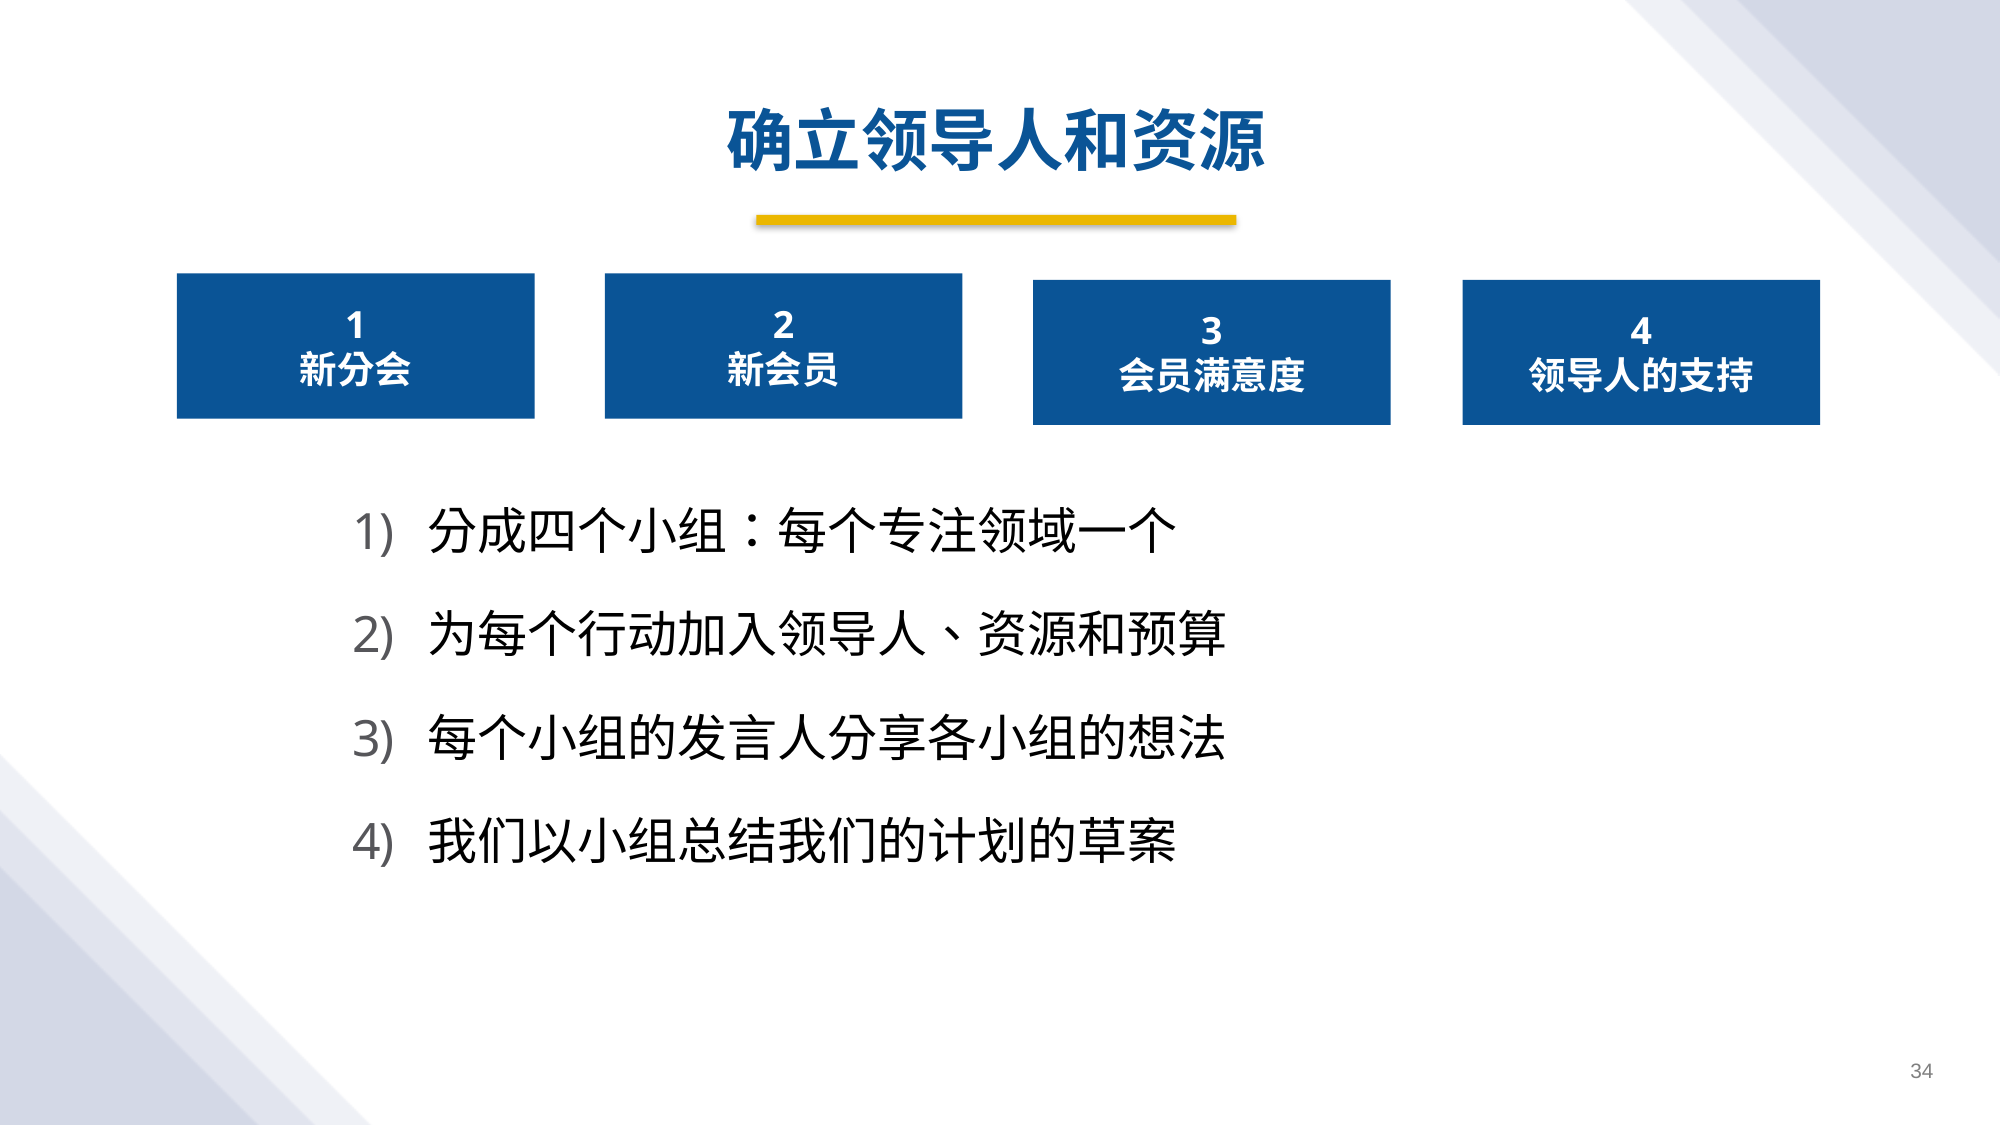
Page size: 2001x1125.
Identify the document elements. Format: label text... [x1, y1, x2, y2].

text_box 确立领导人和资源 [0, 99, 1619, 188]
text_box 4 领导人的支持 [1460, 278, 1822, 427]
text_box [756, 214, 1237, 226]
text_box 1 新分会 [175, 271, 537, 421]
picture [0, 754, 376, 1125]
text_box 3 会员满意度 [1031, 278, 1393, 427]
list 分成四个小组：每个专注领域一个 为每个行动加入领导人、资源和预算 每个小组的发言人分享各小组的想法 我们以小组总结我们的计划的草案 [337, 485, 1663, 1063]
picture [1624, 0, 2000, 376]
text_box 2 新会员 [603, 271, 965, 421]
